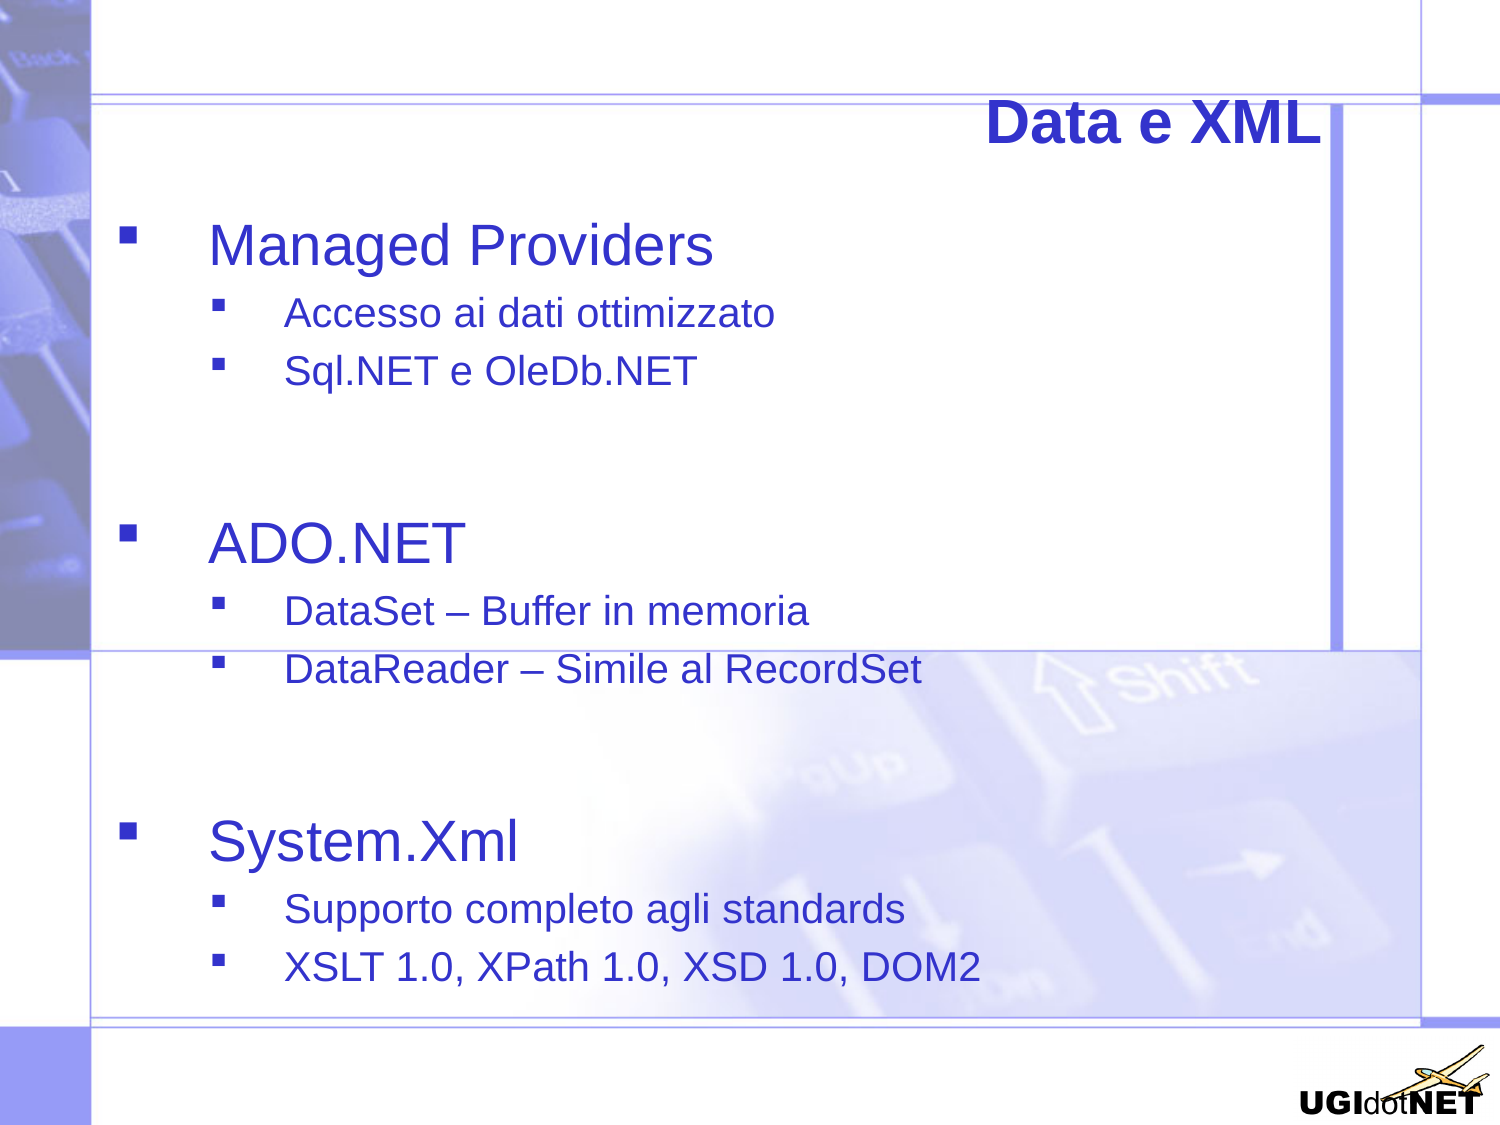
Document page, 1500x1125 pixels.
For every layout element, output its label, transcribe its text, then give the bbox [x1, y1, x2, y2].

picture [0, 0, 1500, 1125]
title Data e XML [112, 50, 1338, 188]
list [1293, 1036, 1495, 1122]
list Managed Providers Accesso ai dati ottimizzato Sql.NET e OleDb.NET ADO.NET DataSet – Buffer in memoria DataReader – Simile al RecordSet System.Xml Supporto completo agli standards XSLT 1.0, XPath 1.0, XSD 1.0, DOM2 [99, 200, 1288, 998]
